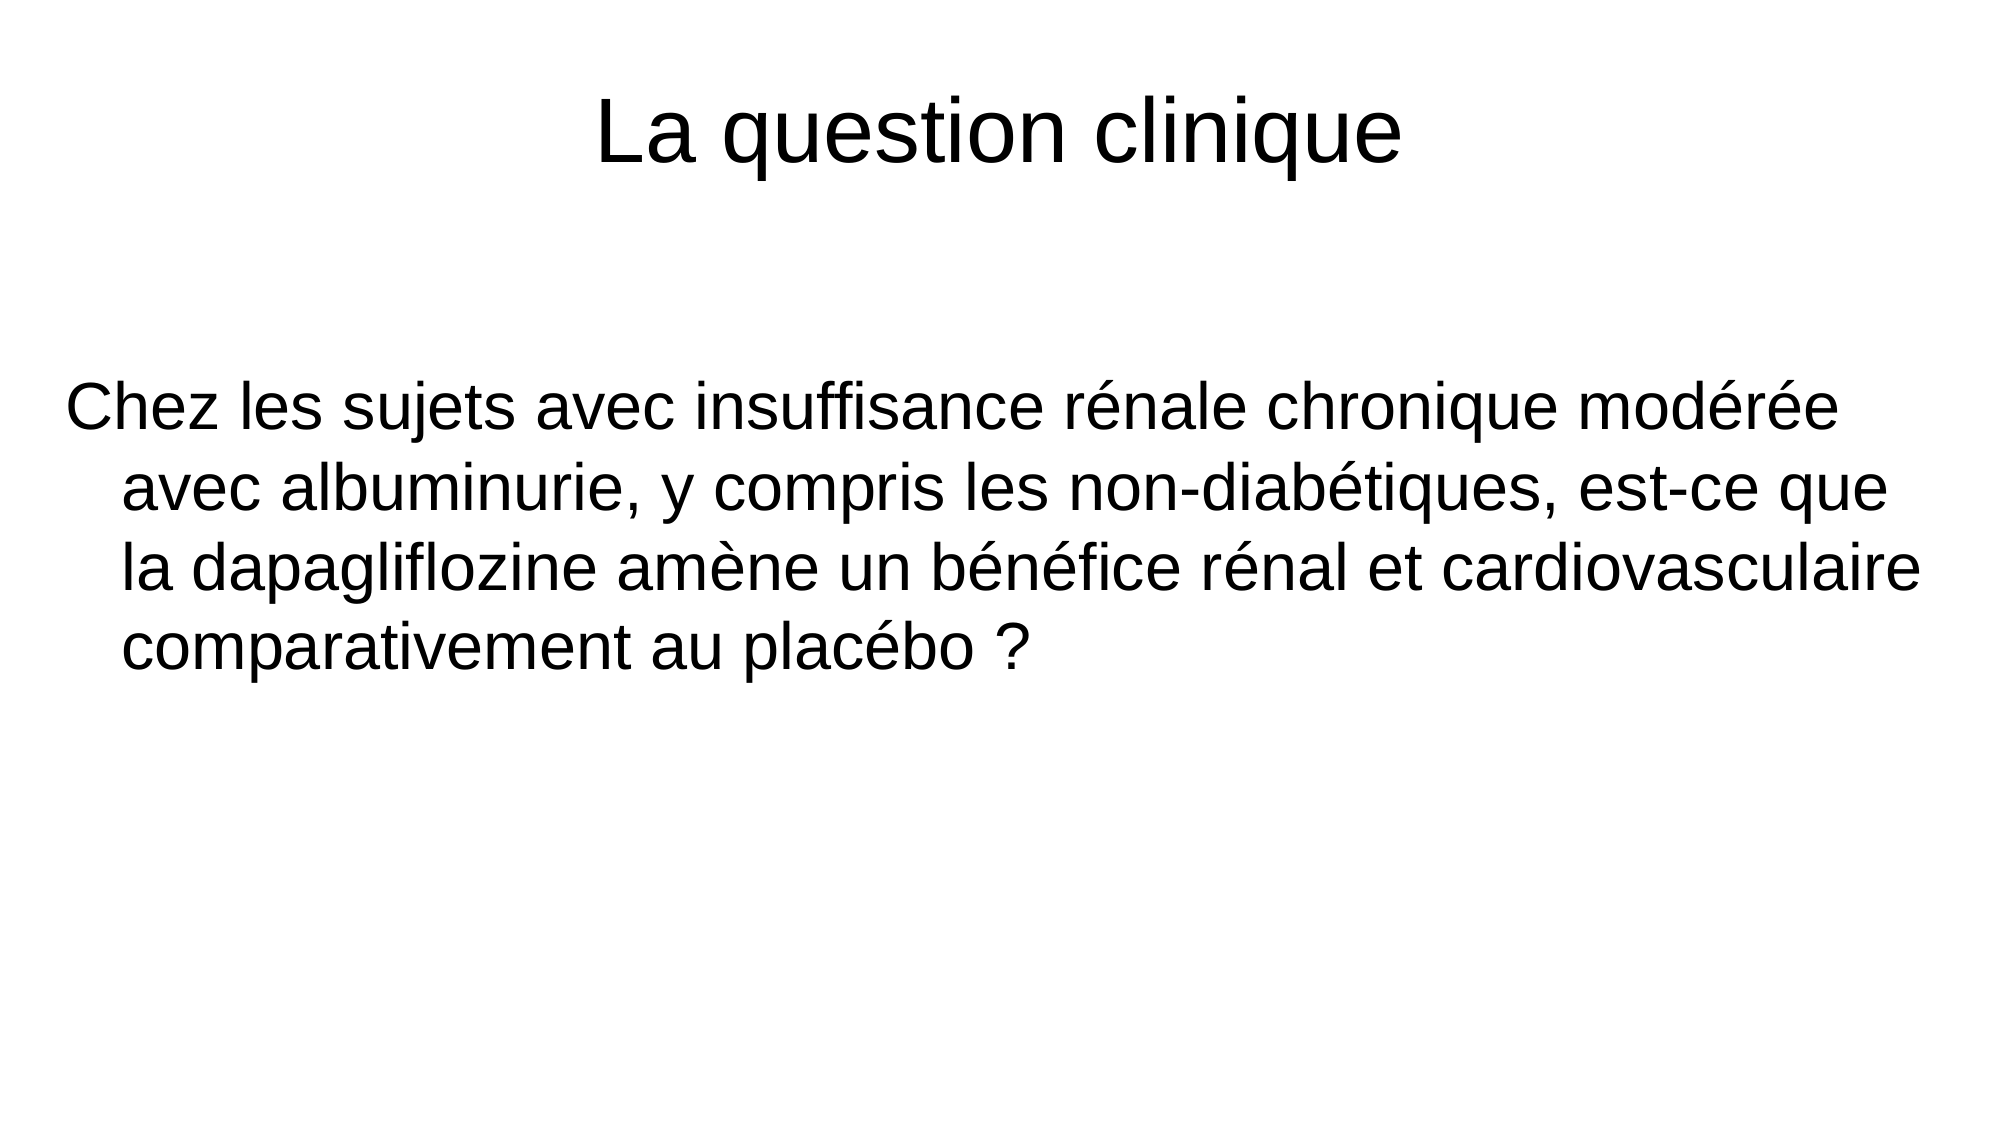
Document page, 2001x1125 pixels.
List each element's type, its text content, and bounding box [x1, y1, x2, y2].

title La question clinique [49, 31, 1951, 220]
list Chez les sujets avec insuffisance rénale chronique modérée avec albuminurie, y compris les non-diabétiques, est-ce que la dapagliflozine amène un bénéfice rénal et cardiovasculaire comparativement au placébo ? [49, 262, 1951, 1026]
